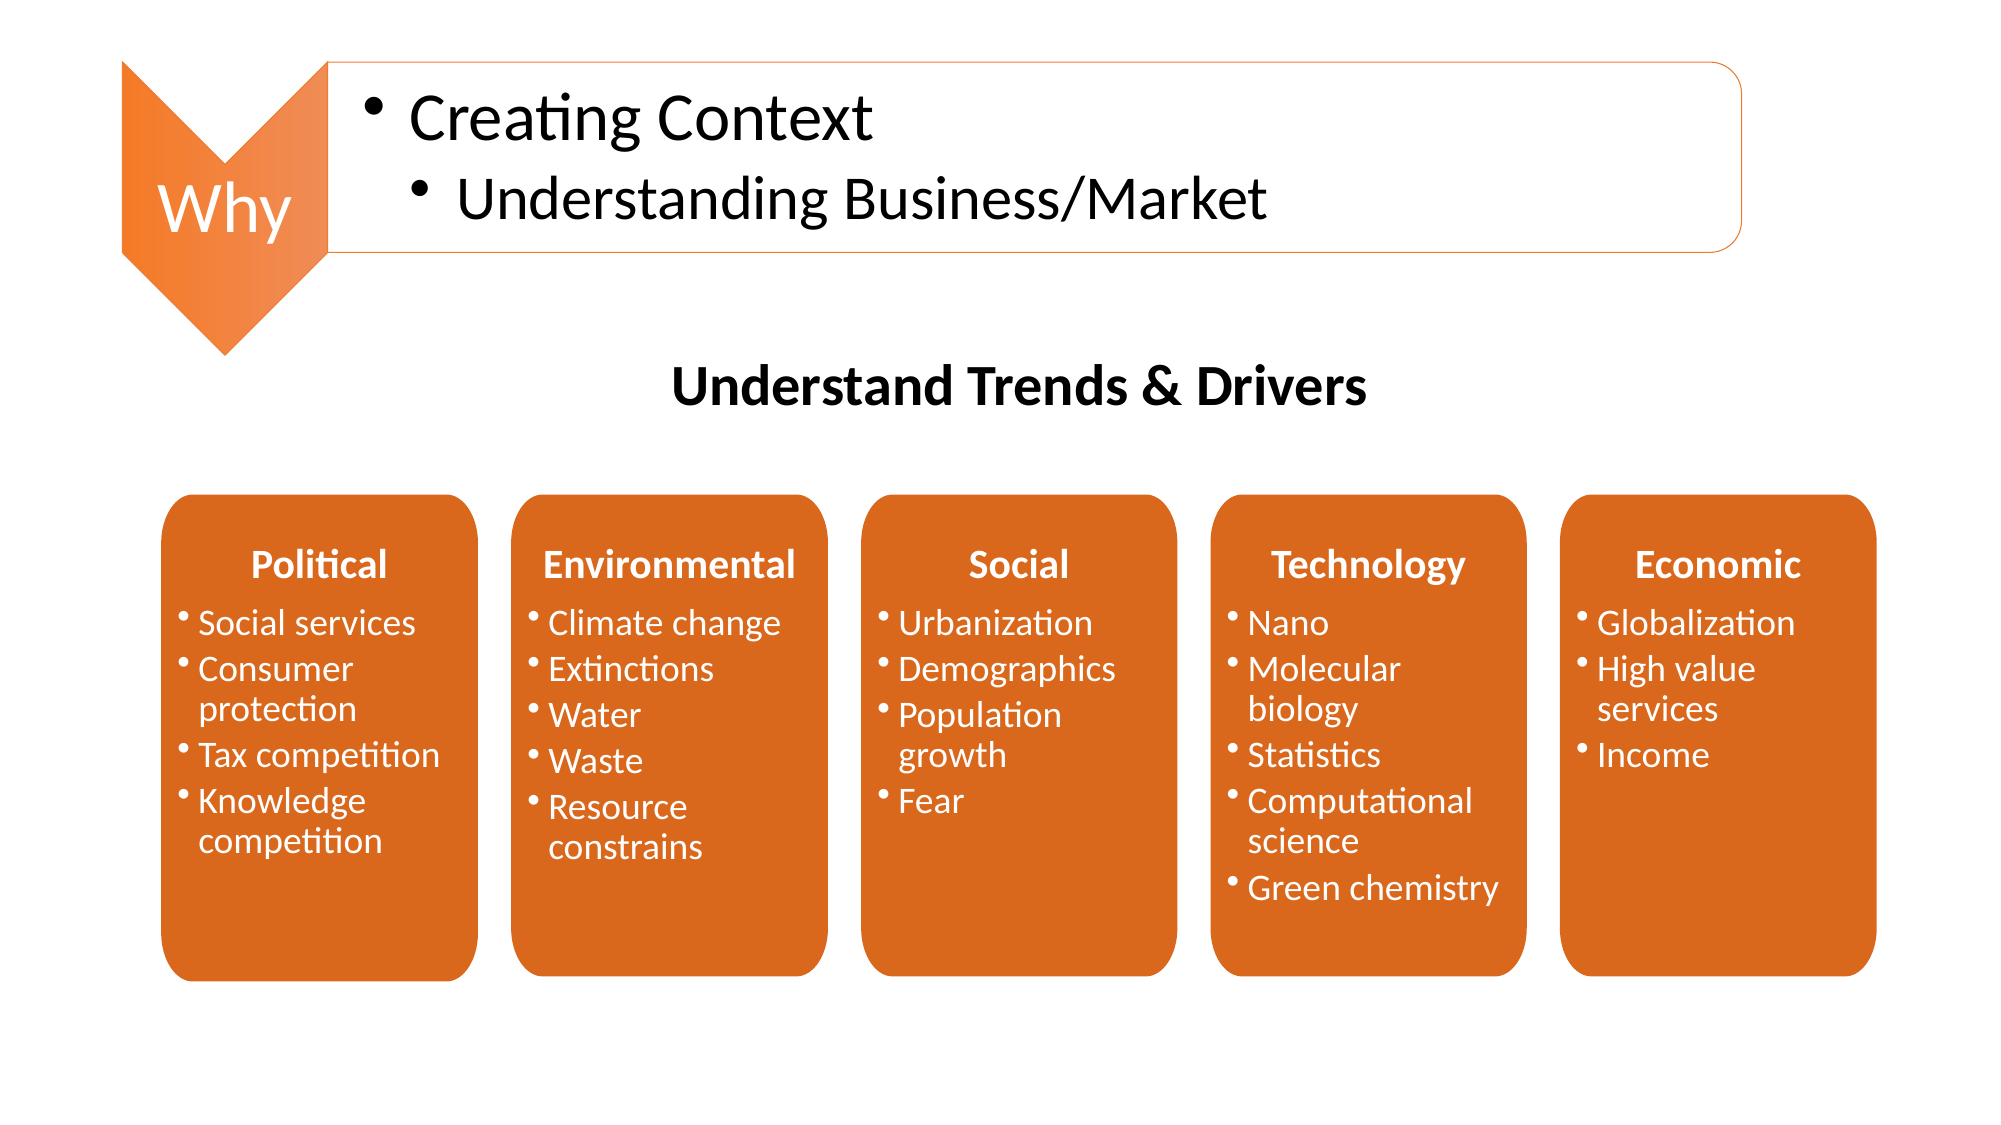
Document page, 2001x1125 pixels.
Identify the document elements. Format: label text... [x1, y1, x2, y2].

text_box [161, 494, 1877, 982]
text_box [122, 62, 1742, 356]
text_box Understand Trends & Drivers [656, 356, 1383, 425]
